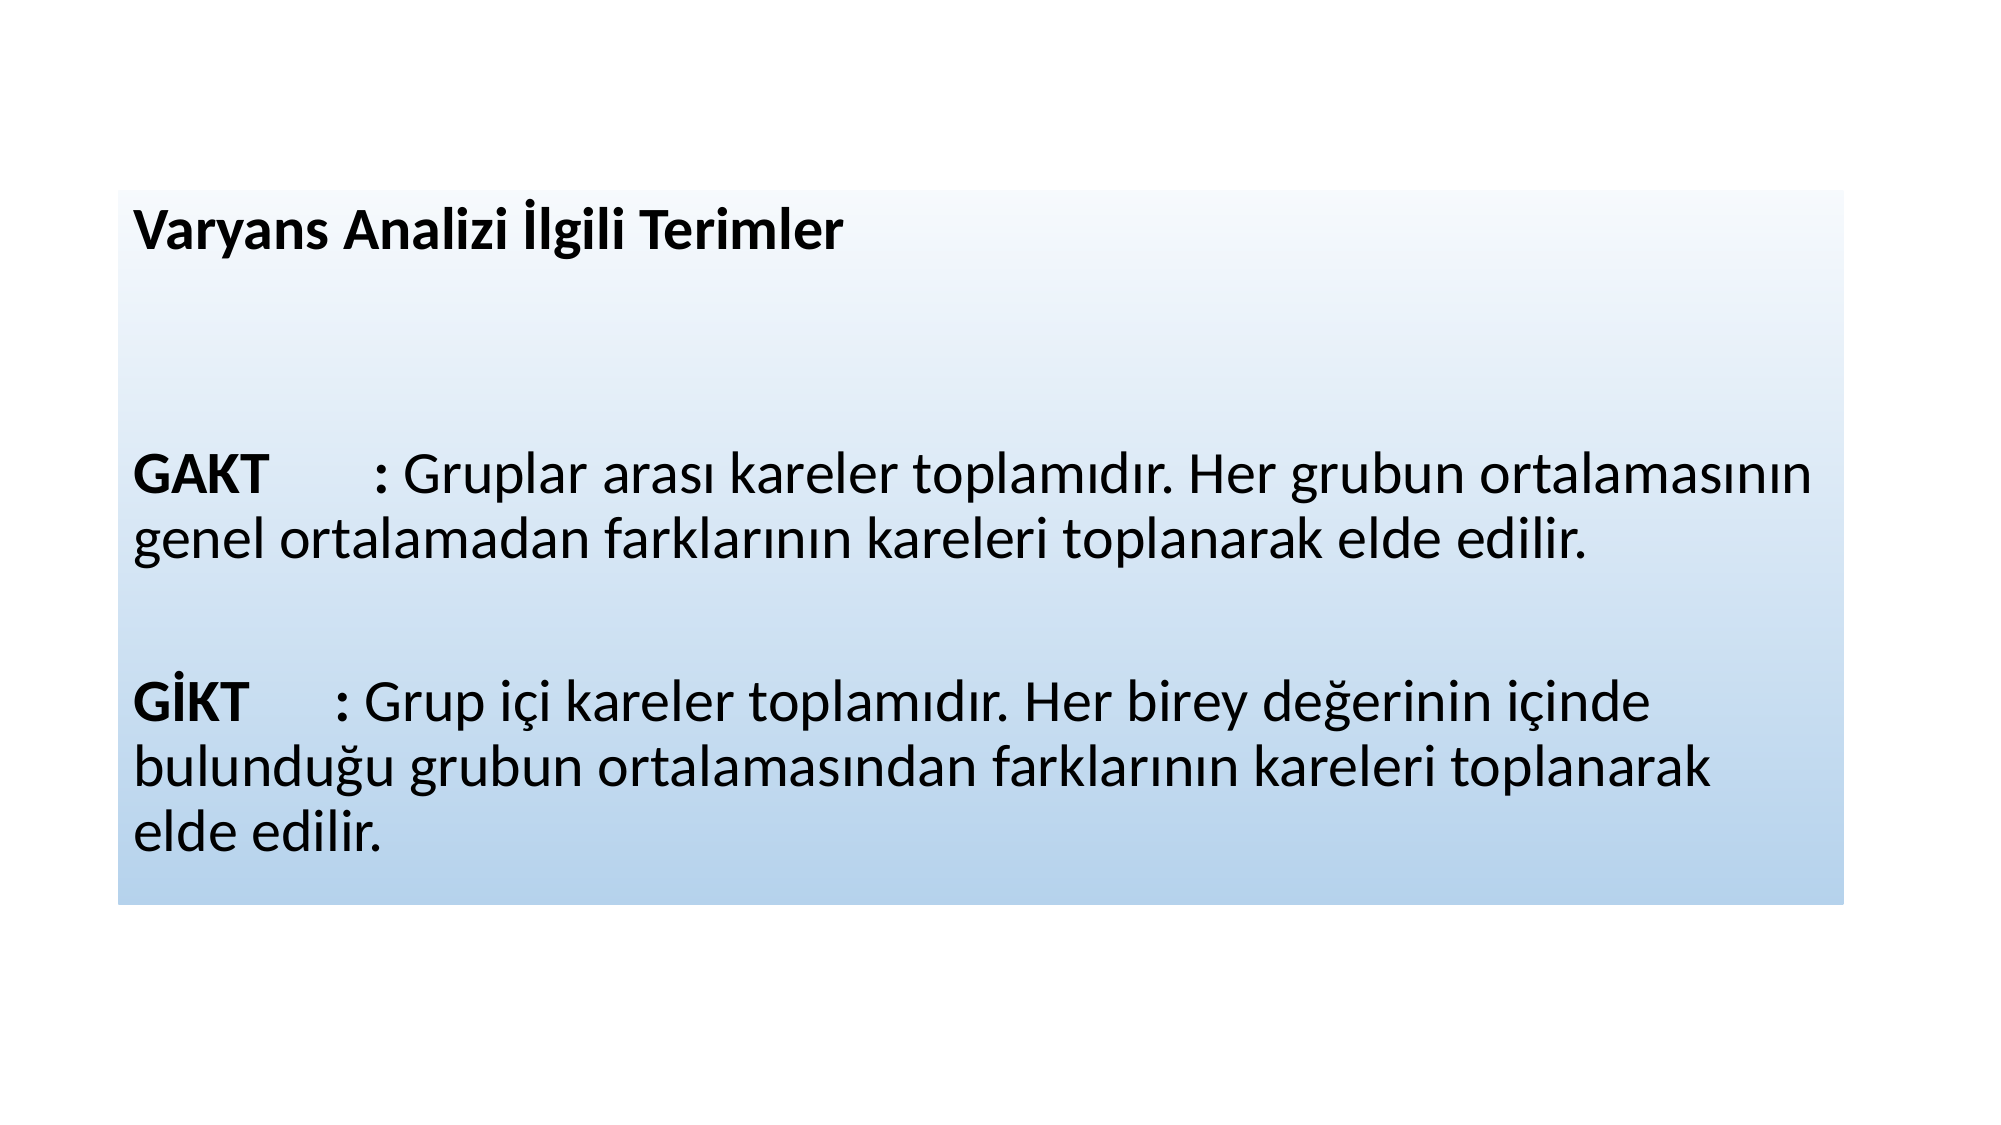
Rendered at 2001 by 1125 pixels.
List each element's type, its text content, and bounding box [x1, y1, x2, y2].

list Varyans Analizi İlgili Terimler GAKT : Gruplar arası kareler toplamıdır. Her grubun ortalamasının genel ortalamadan farklarının kareleri toplanarak elde edilir. GİKT : Grup içi kareler toplamıdır. Her birey değerinin içinde bulunduğu grubun ortalamasından farklarının kareleri toplanarak elde edilir. [118, 190, 1844, 905]
